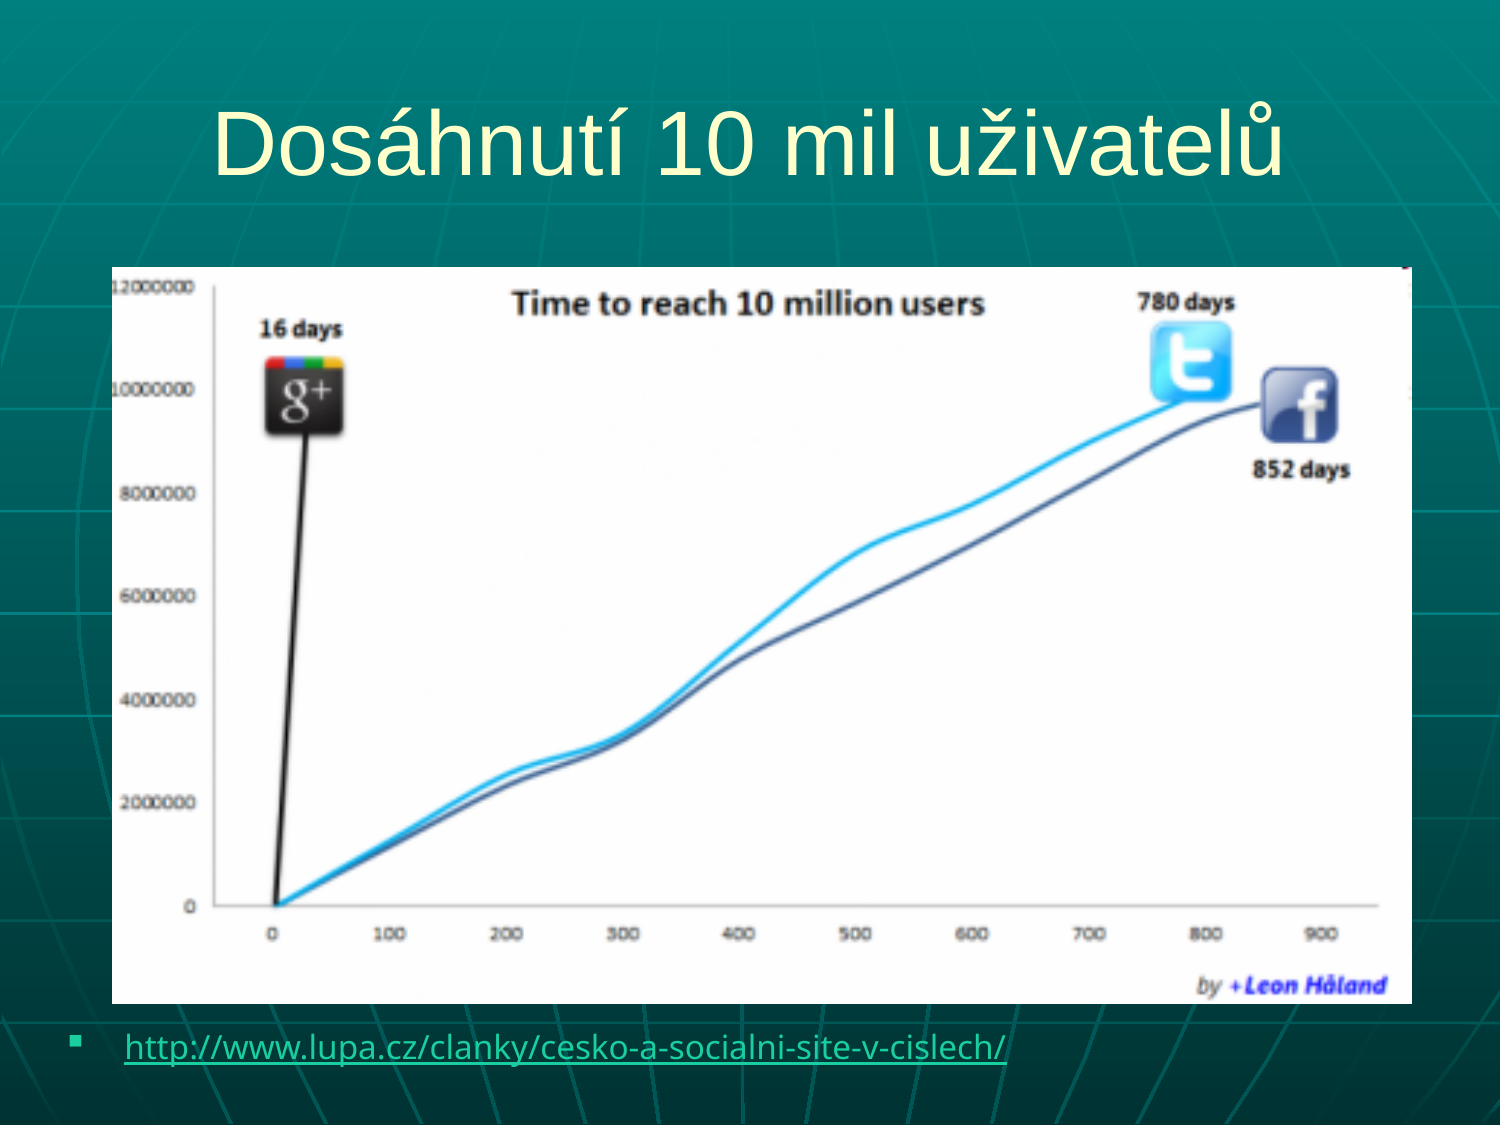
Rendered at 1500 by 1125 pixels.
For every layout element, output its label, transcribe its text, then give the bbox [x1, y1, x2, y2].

title Dosáhnutí 10 mil uživatelů [75, 45, 1425, 233]
picture [111, 266, 1412, 1005]
list http://www.lupa.cz/clanky/cesko-a-socialni-site-v-cislech/ [53, 1023, 1253, 1073]
